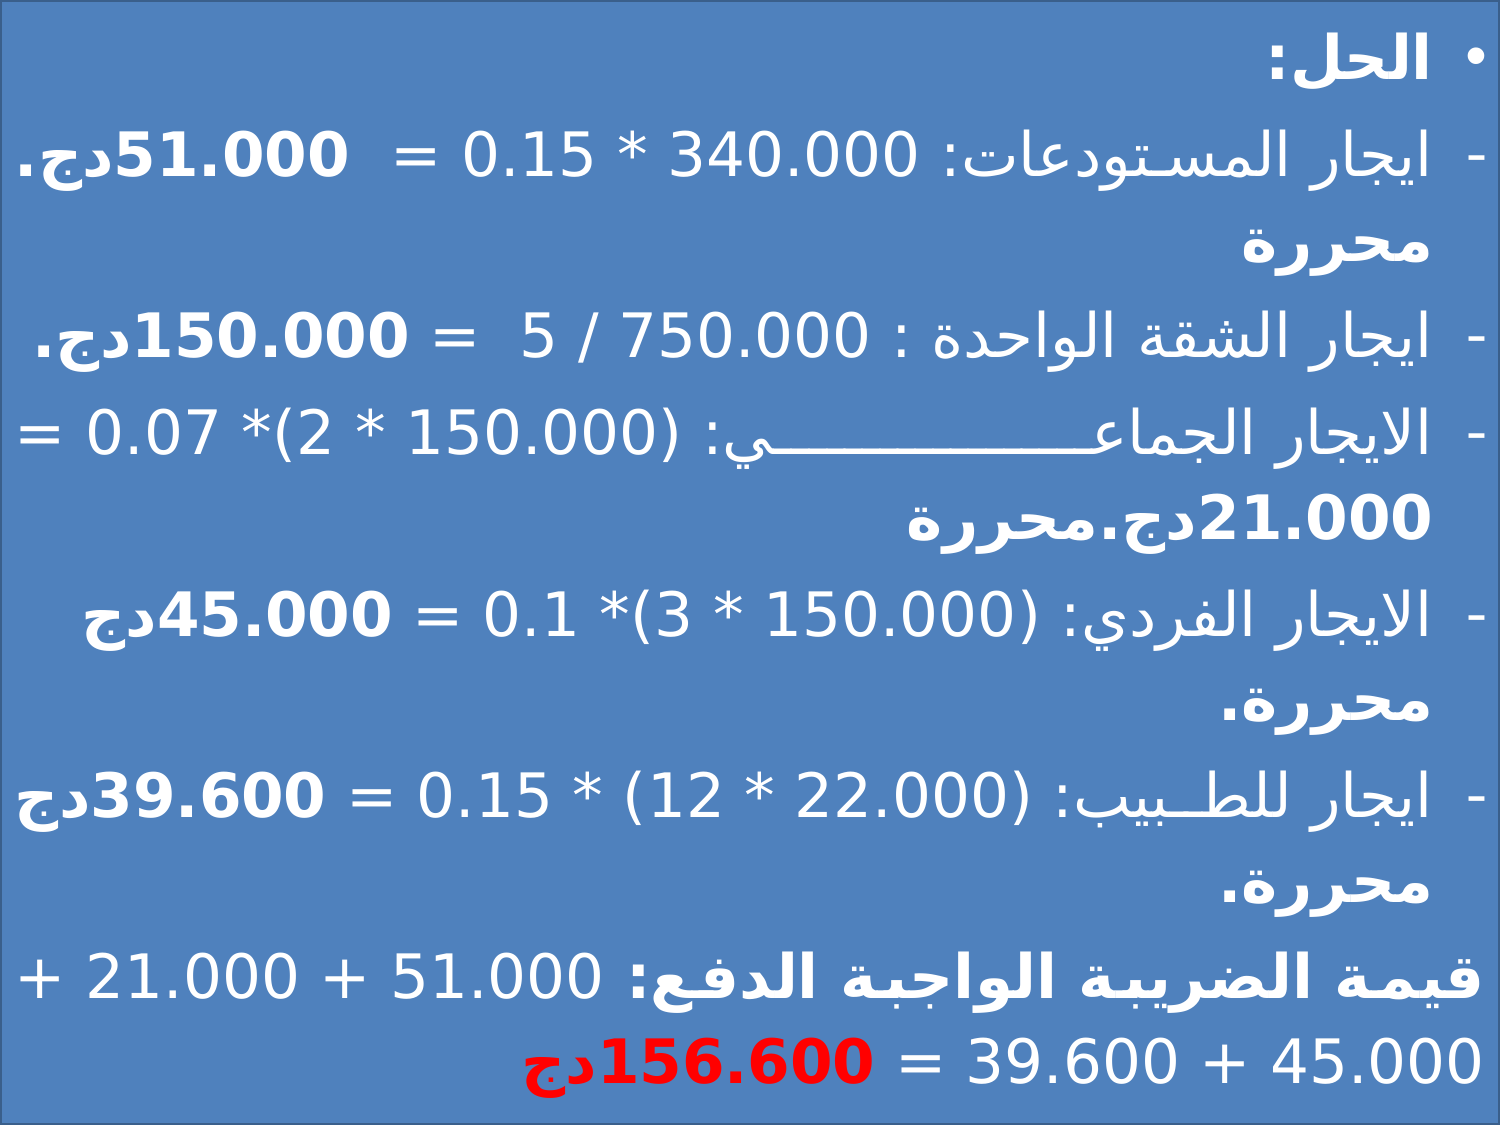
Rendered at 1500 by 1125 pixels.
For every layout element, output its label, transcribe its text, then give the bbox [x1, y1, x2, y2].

list الحل: ايجار المستودعات: 340.000 * 0.15 = 51.000دج. محررة ايجار الشقة الواحدة : 750.000 / 5 = 150.000دج. الايجار الجماعي: (150.000 * 2)* 0.07 = 21.000دج.محررة الايجار الفردي: (150.000 * 3)* 0.1 = 45.000دج محررة. ايجار للطبيب: (22.000 * 12) * 0.15 = 39.600دج محررة. قيمة الضريبة الواجبة الدفع: 51.000 + 21.000 + 45.000 + 39.600 = 156.600دج [0, 0, 1500, 1125]
